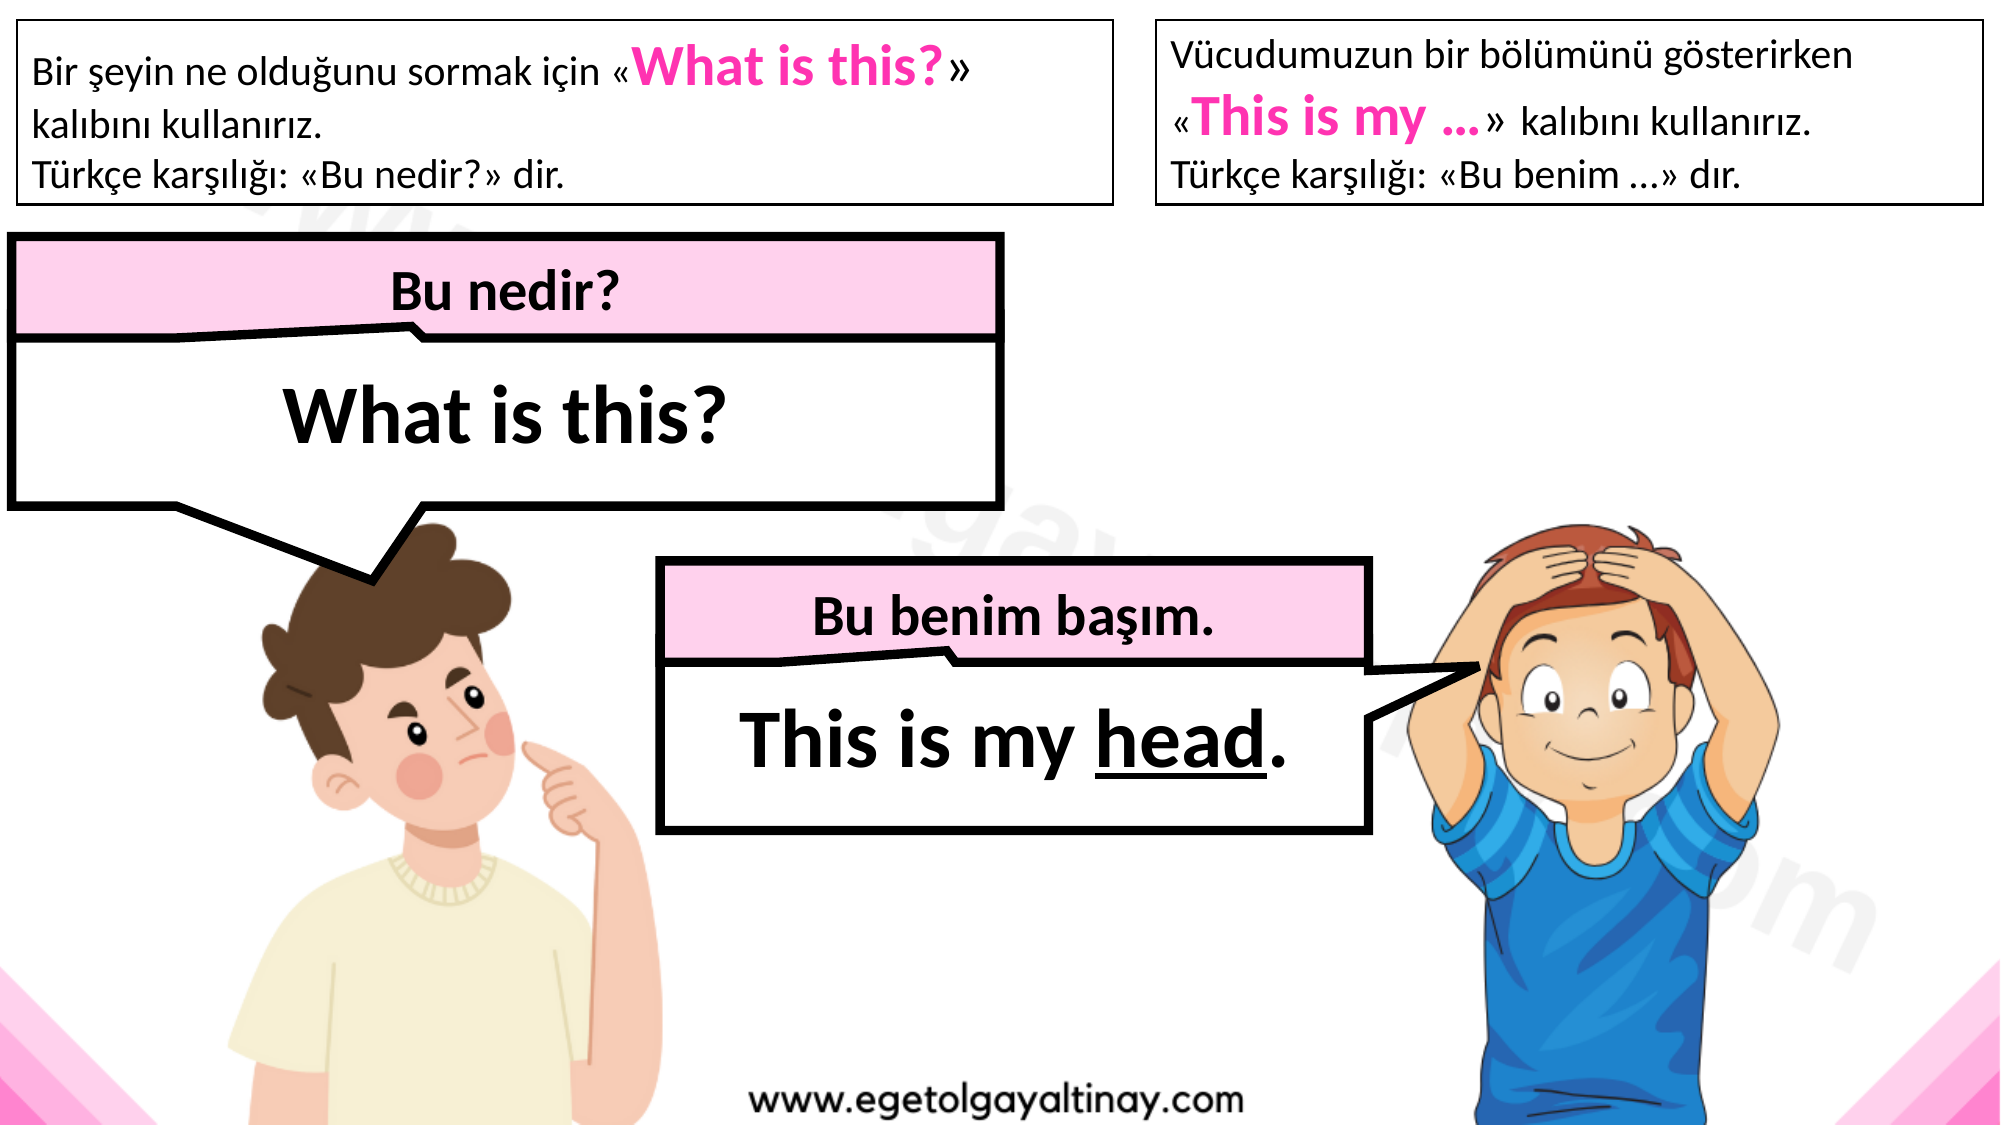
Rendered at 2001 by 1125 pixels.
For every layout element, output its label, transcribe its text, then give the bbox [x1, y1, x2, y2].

text_box Bu nedir? [10, 235, 1002, 340]
text_box Bir şeyin ne olduğunu sormak için «What is this?» kalıbını kullanırız. Türkçe karşılığı: «Bu nedir?» dir. [16, 19, 1114, 206]
picture [0, 0, 2001, 1125]
text_box What is this? [10, 328, 1002, 583]
text_box This is my head. [659, 652, 1480, 832]
text_box Vücudumuzun bir bölümünü gösterirken «This is my …» kalıbını kullanırız. Türkçe karşılığı: «Bu benim …» dır. [1155, 19, 1984, 206]
text_box Bu benim başım. [659, 559, 1370, 664]
